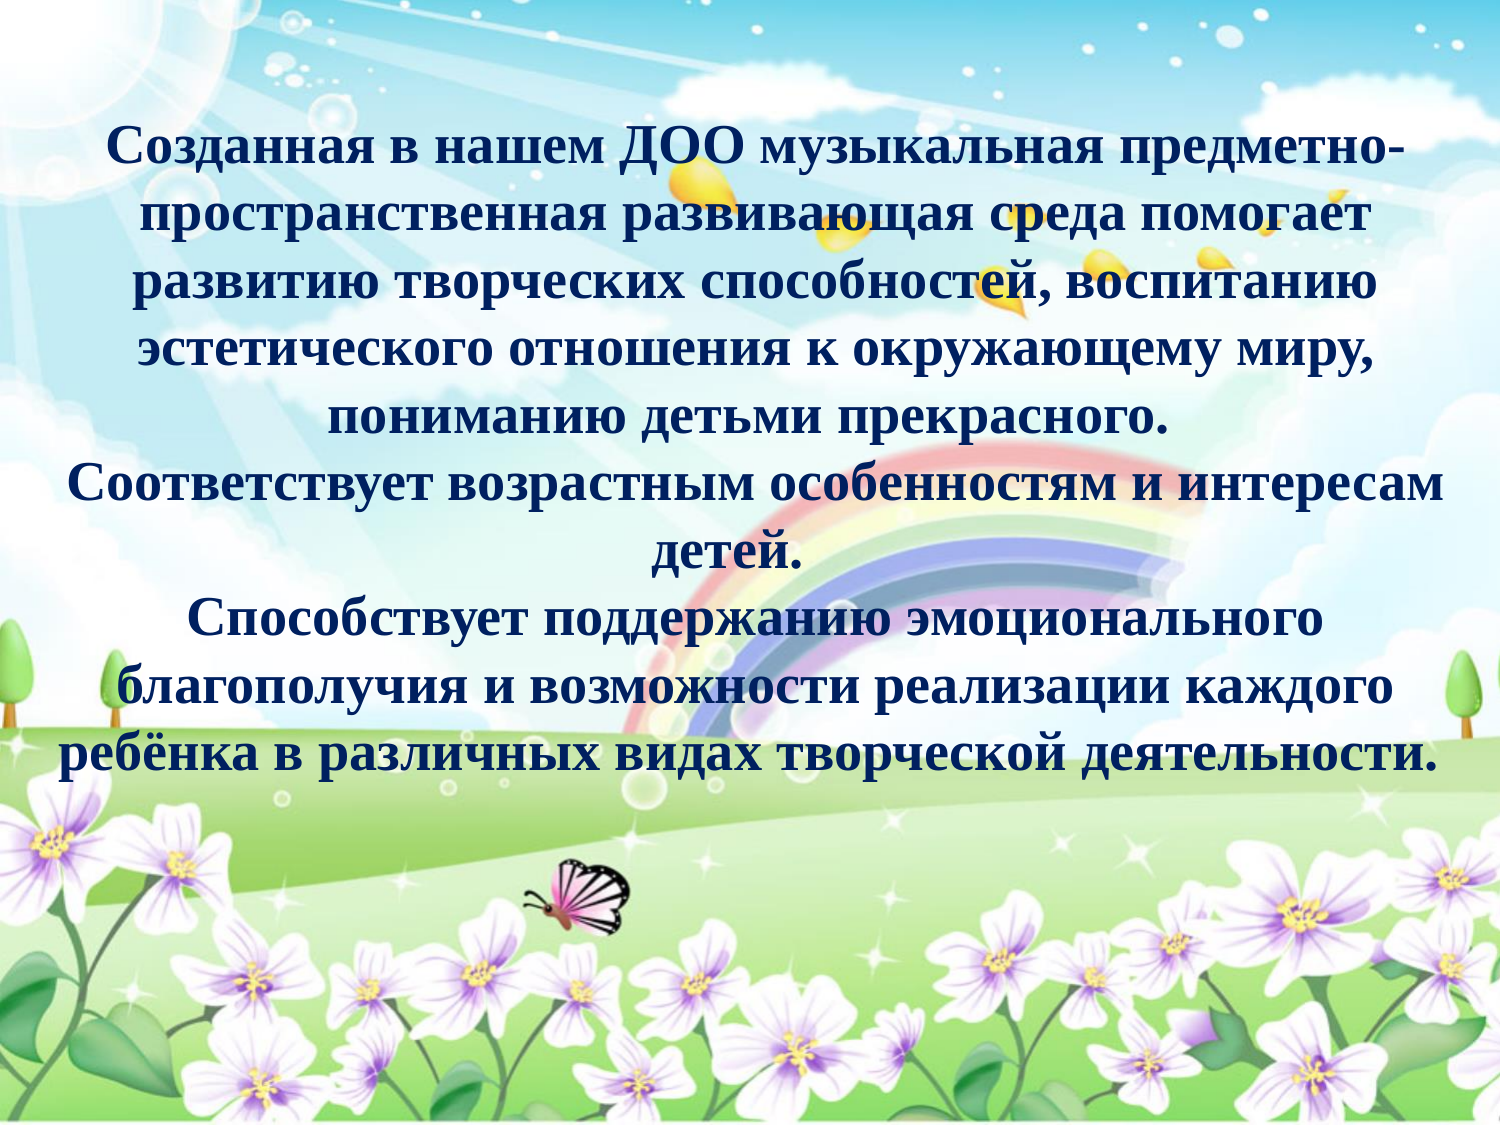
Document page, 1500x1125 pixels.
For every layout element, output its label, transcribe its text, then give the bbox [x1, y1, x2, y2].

title Созданная в нашем ДОО музыкальная предметно-пространственная развивающая среда помогает развитию творческих способностей, воспитанию эстетического отношения к окружающему миру, пониманию детьми прекрасного. Соответствует возрастным особенностям и интересам детей. Способствует поддержанию эмоционального благополучия и возможности реализации каждого ребёнка в различных видах творческой деятельности. [41, 42, 1471, 846]
picture [0, 0, 1500, 1125]
